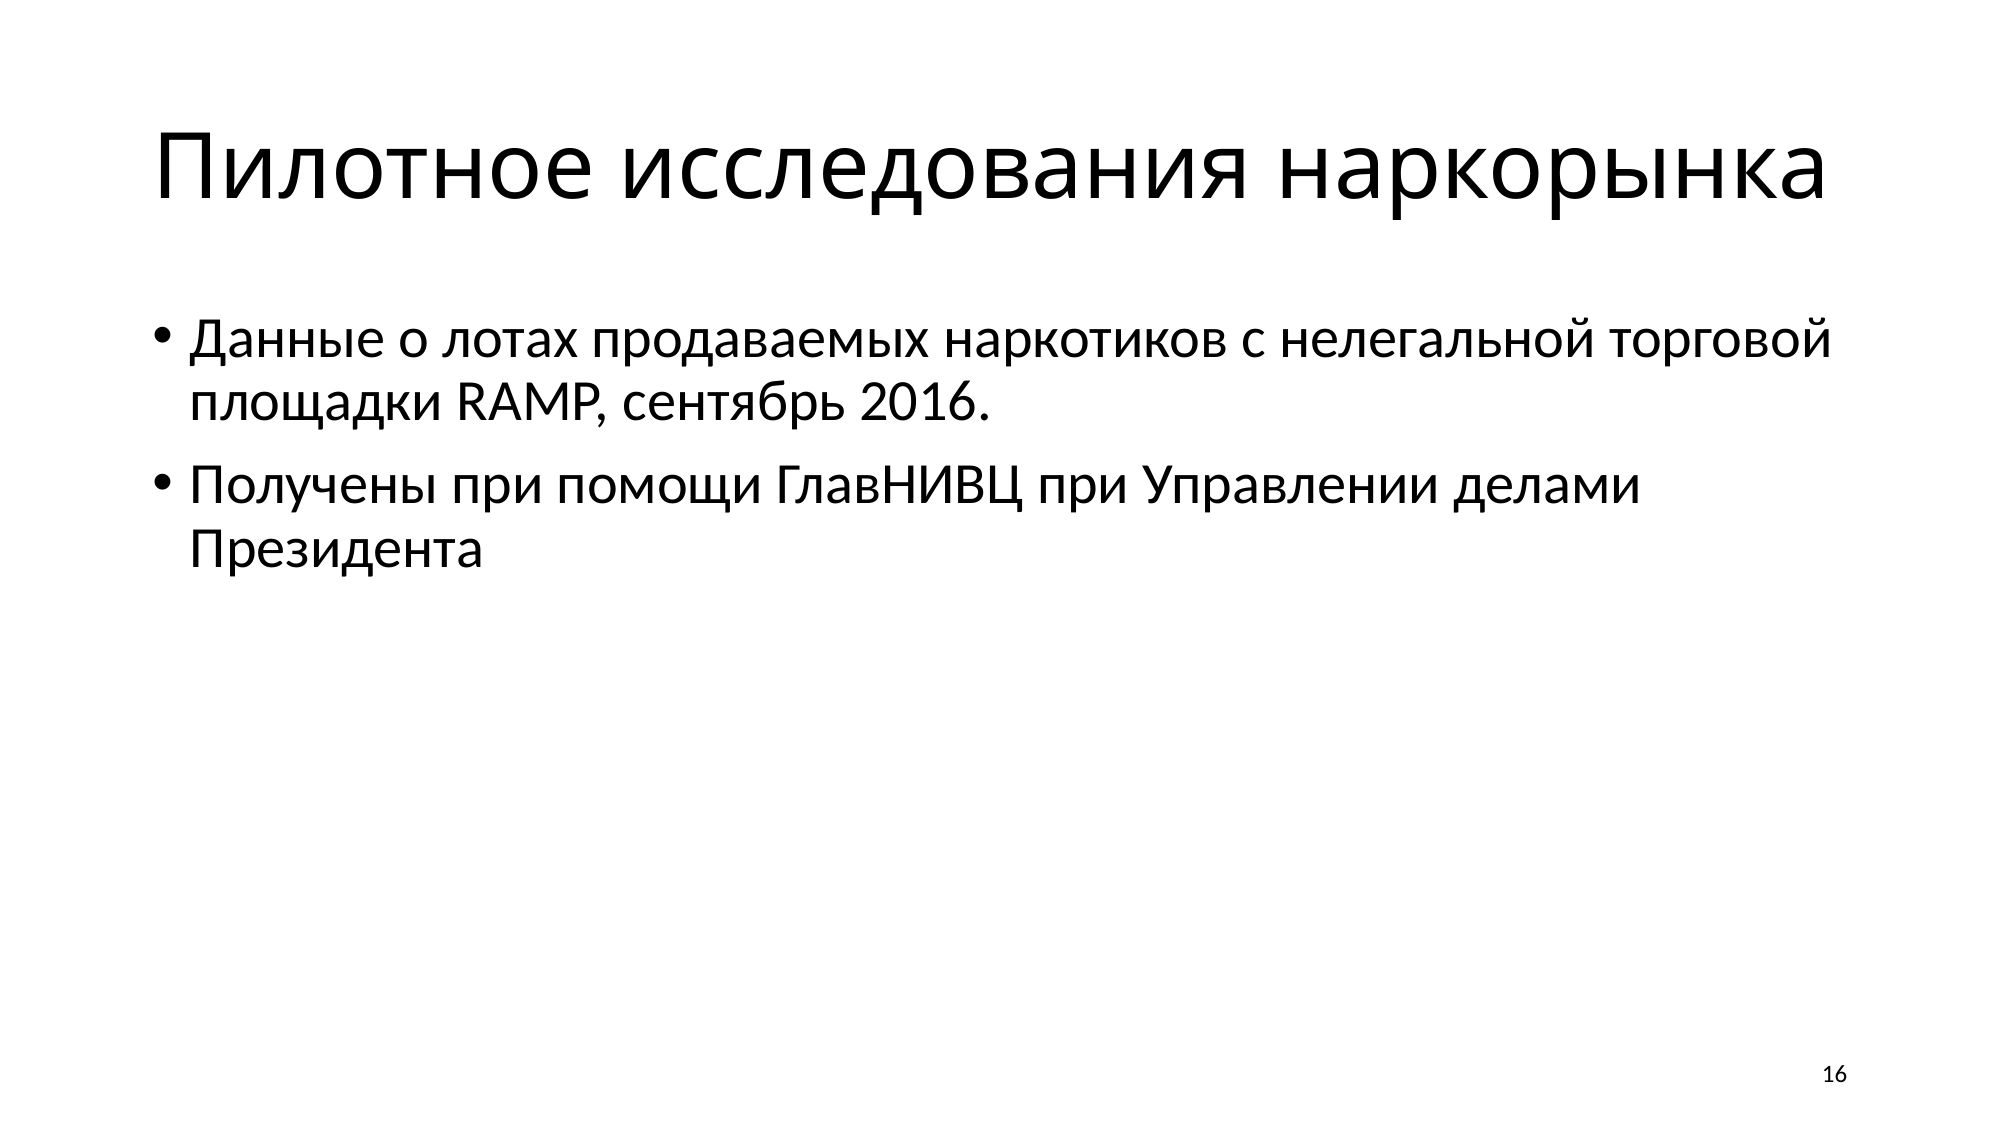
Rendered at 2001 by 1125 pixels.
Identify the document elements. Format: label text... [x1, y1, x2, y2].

list Данные о лотах продаваемых наркотиков с нелегальной торговой площадки RAMP, сентябрь 2016. Получены при помощи ГлавНИВЦ при Управлении делами Президента [137, 299, 1863, 1014]
slide_number 16 [1412, 1042, 1863, 1103]
title Пилотное исследования наркорынка [137, 59, 1863, 278]
